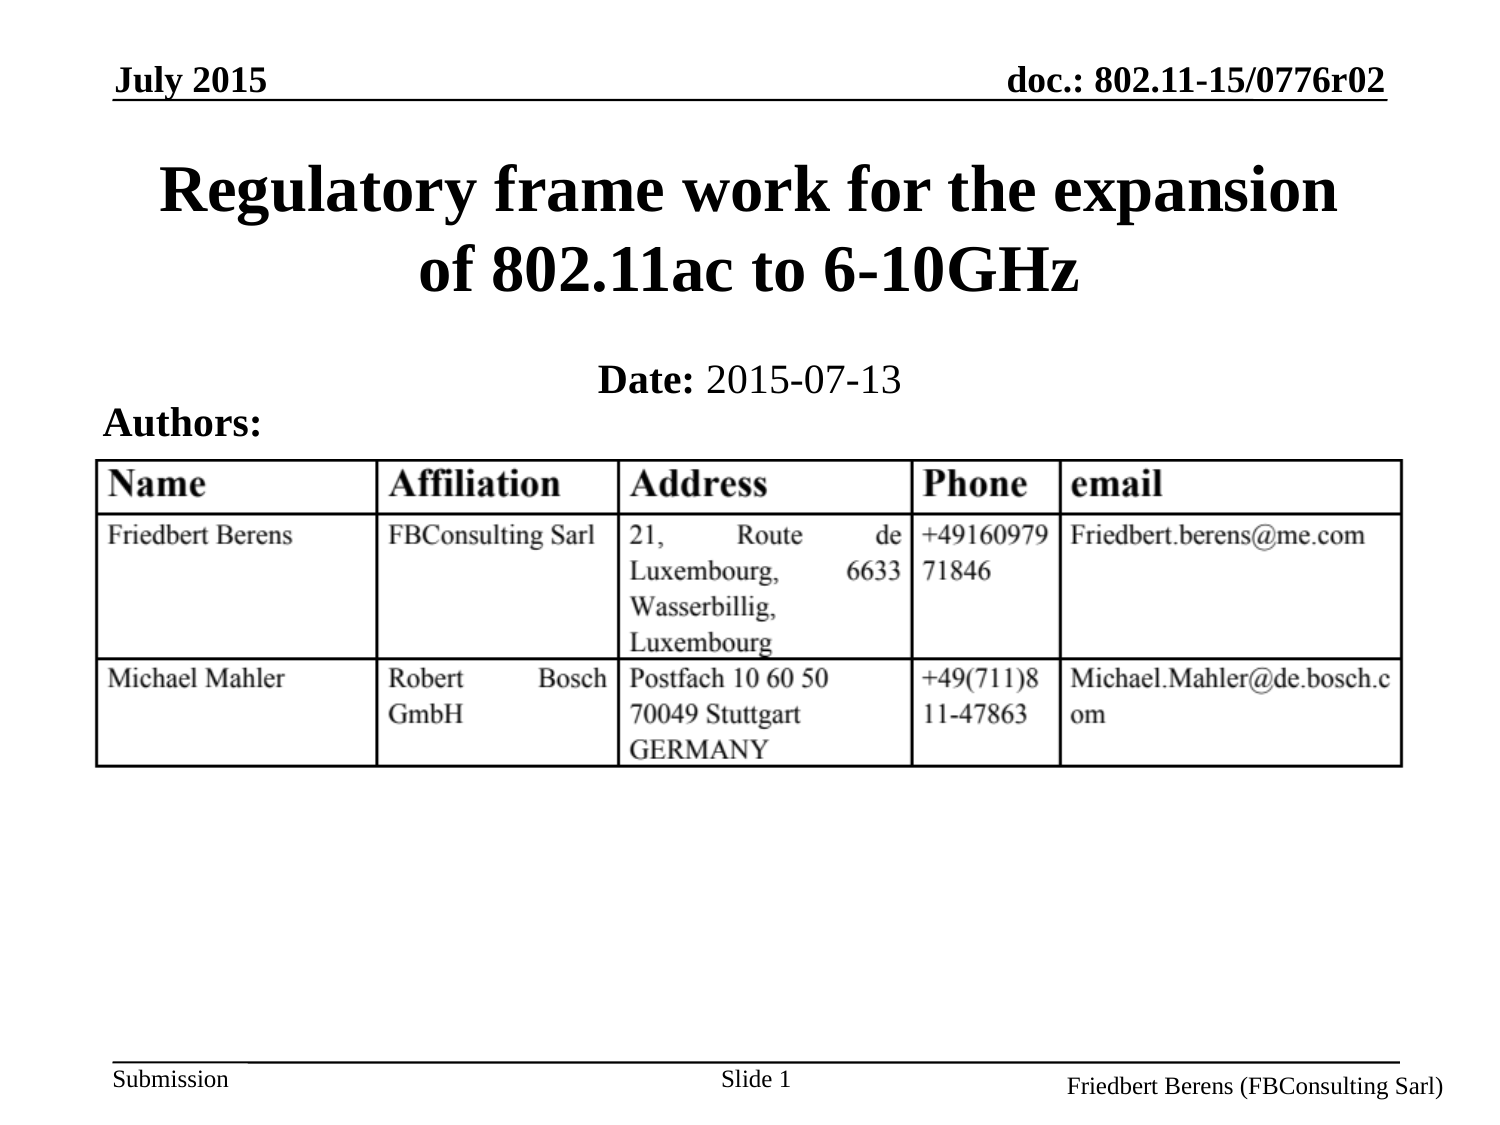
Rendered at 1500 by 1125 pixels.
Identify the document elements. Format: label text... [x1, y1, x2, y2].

text_box Authors: [87, 387, 325, 450]
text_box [82, 459, 1418, 856]
title Regulatory frame work for the expansion of 802.11ac to 6-10GHz [112, 149, 1388, 300]
slide_number Slide 1 [712, 1061, 800, 1093]
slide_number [114, 54, 270, 101]
list Date: 2015-07-13 [112, 350, 1388, 413]
